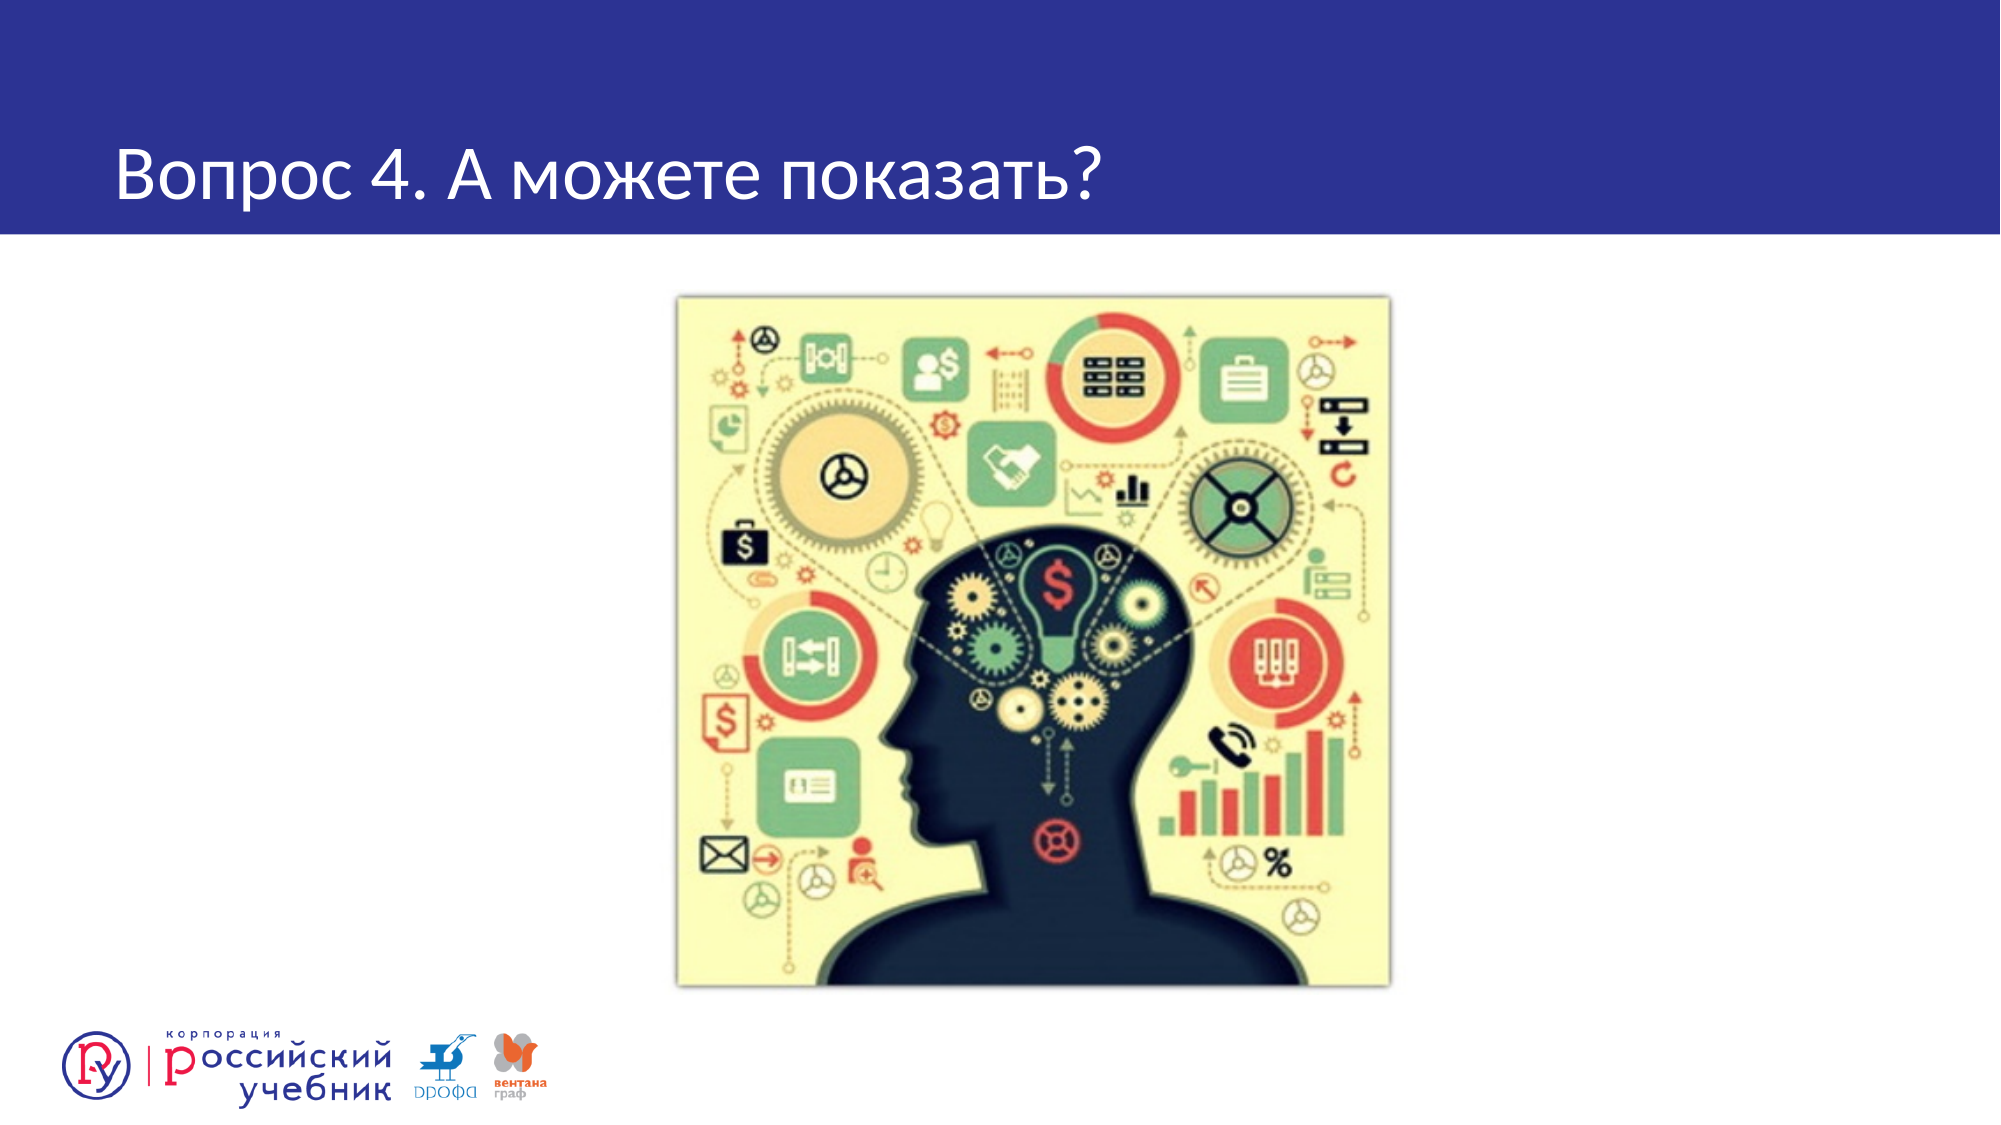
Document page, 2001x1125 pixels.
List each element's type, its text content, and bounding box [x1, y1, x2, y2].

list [503, 289, 1563, 996]
picture [62, 1031, 547, 1109]
title Вопрос 4. А можете показать? [99, 35, 1900, 223]
